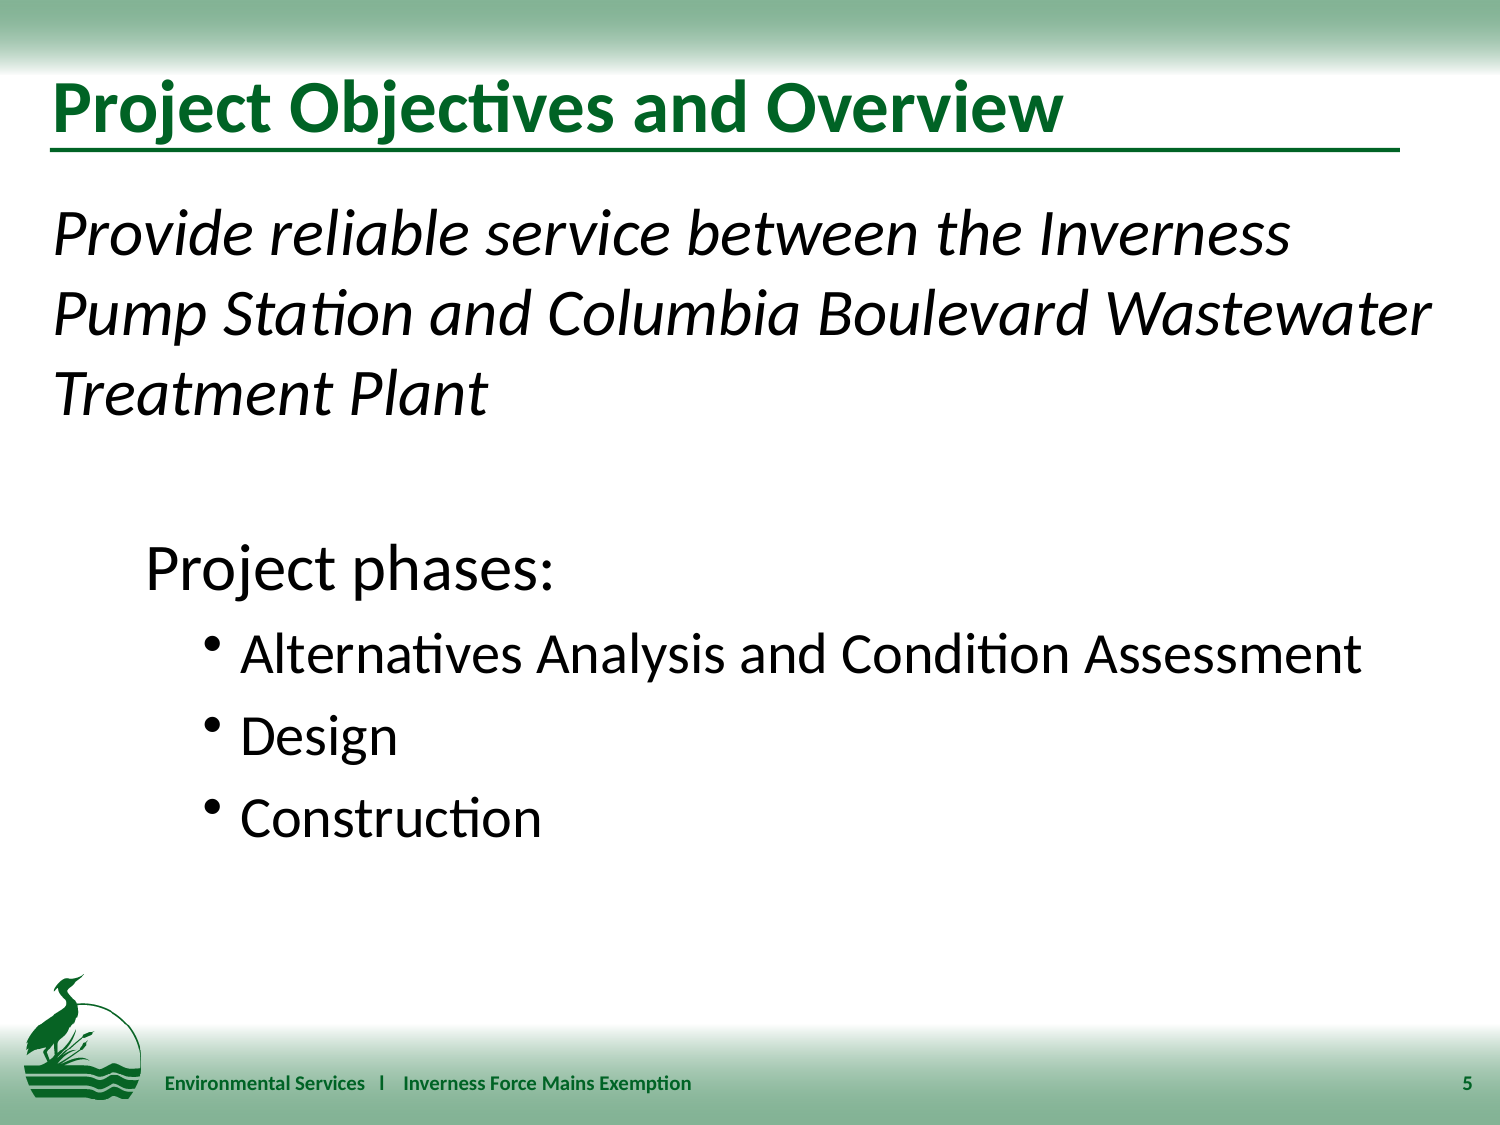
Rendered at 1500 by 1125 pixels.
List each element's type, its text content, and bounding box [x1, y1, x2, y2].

list Provide reliable service between the Inverness Pump Station and Columbia Boulevard Wastewater Treatment Plant Project phases: Alternatives Analysis and Condition Assessment Design Construction [37, 181, 1478, 924]
title Project Objectives and Overview [37, 50, 1388, 181]
picture [24, 974, 141, 1100]
